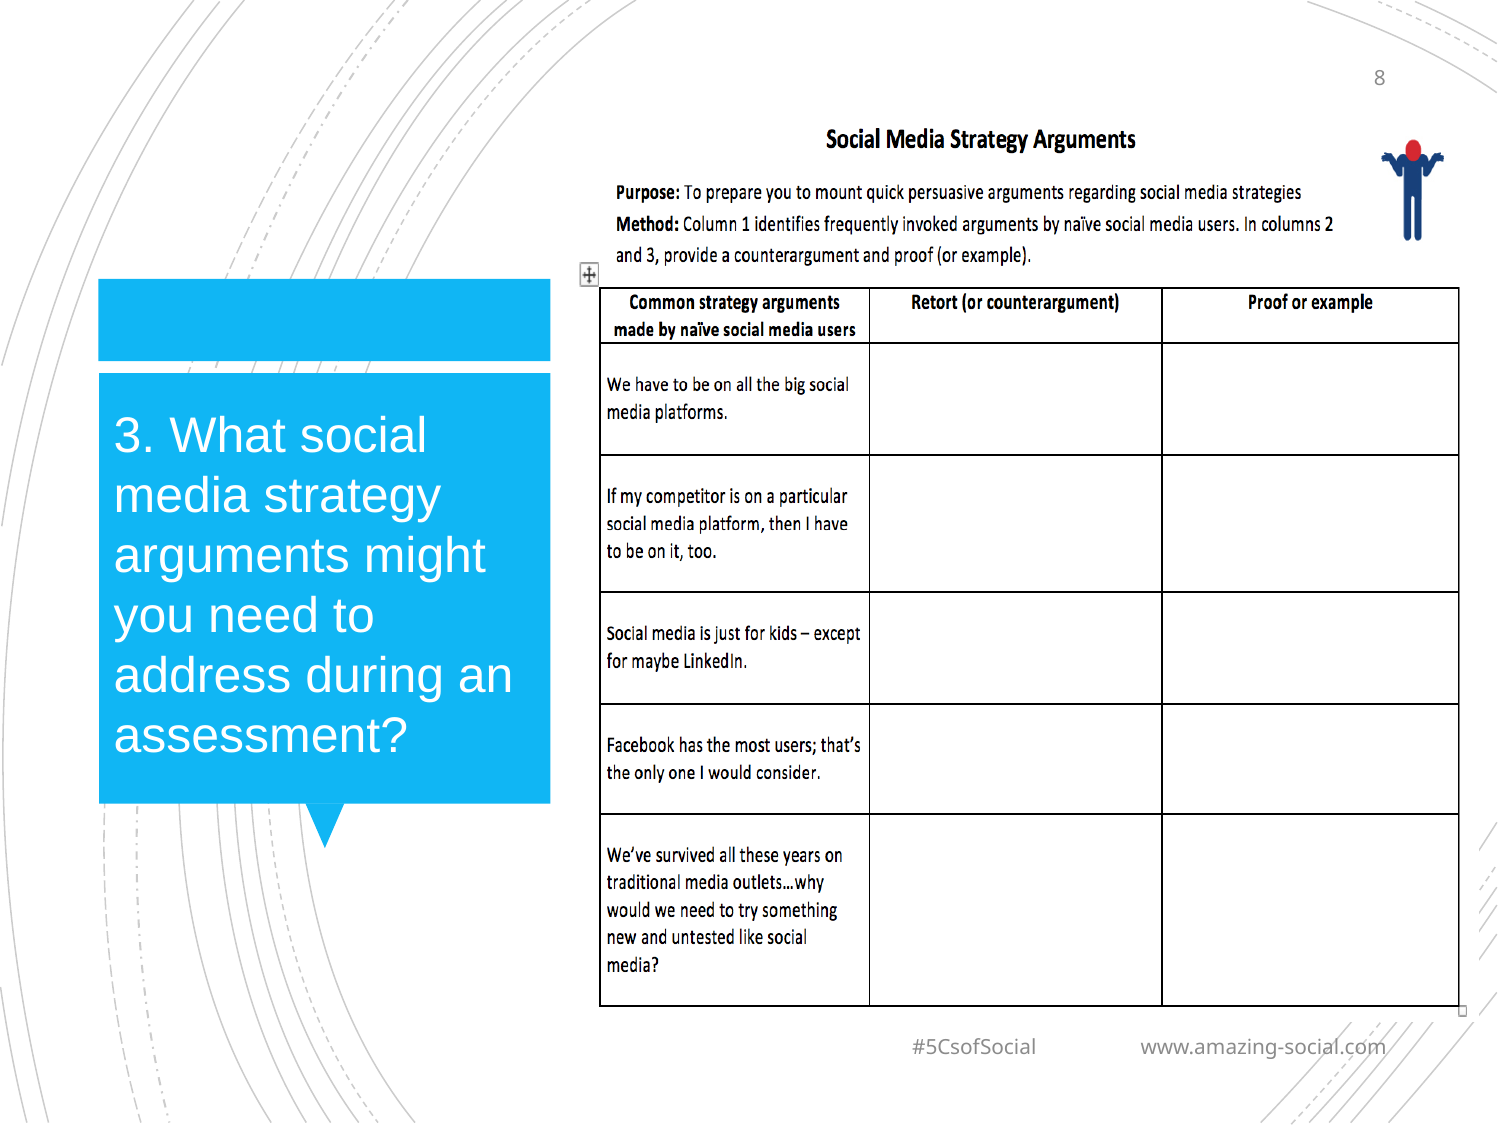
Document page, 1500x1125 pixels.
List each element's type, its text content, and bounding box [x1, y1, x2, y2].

picture [576, 87, 1479, 1022]
slide_number 8 [1288, 52, 1401, 87]
footer #5CsofSocial www.amazing-social.com [98, 1021, 1402, 1074]
text_box 3. What social media strategy arguments might you need to address during an assessment? [98, 395, 543, 770]
